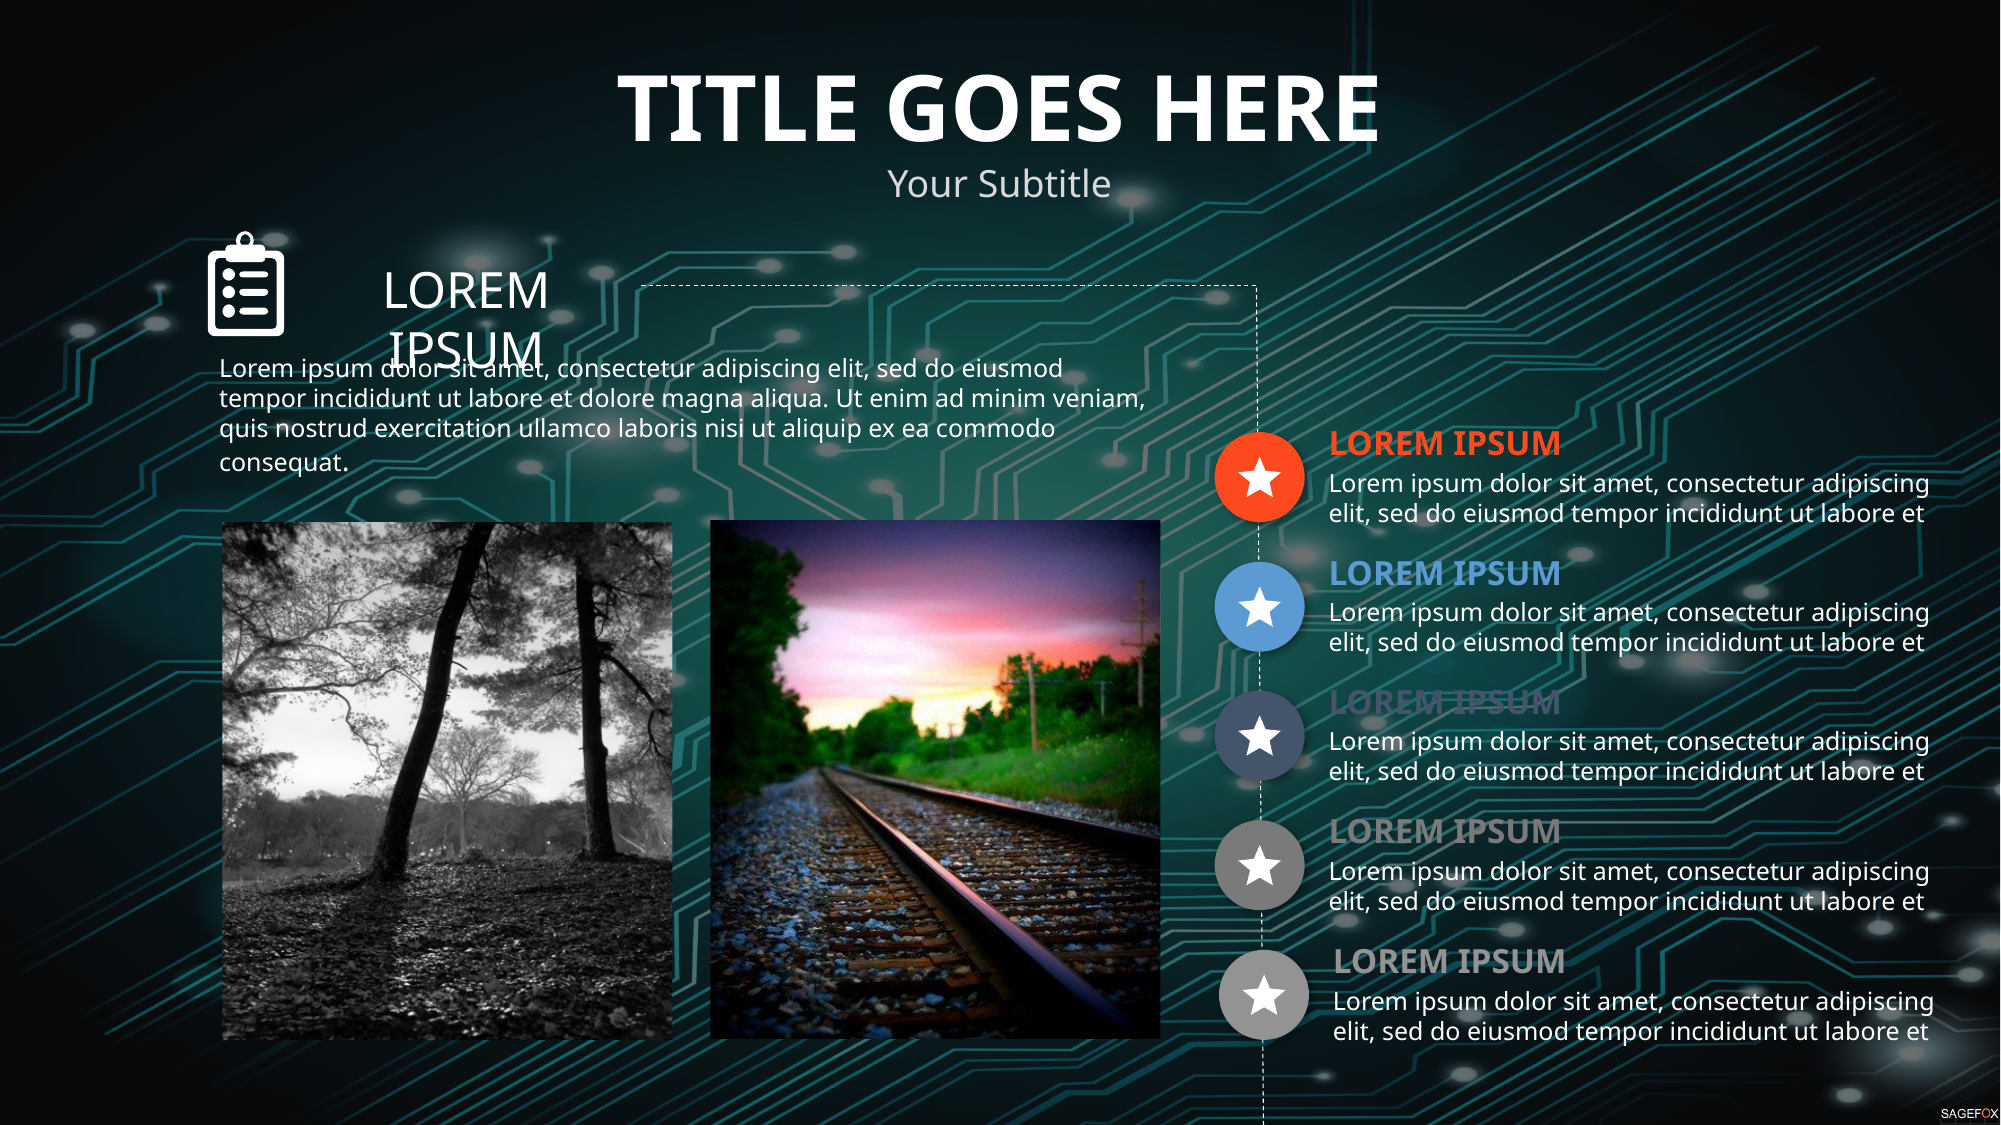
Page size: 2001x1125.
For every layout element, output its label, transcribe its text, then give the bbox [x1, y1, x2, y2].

text_box LOREM IPSUM Lorem ipsum dolor sit amet, consectetur adipiscing elit, sed do eiusmod tempor incididunt ut labore et [1318, 546, 1953, 662]
text_box [221, 521, 673, 1041]
text_box LOREM IPSUM Lorem ipsum dolor sit amet, consectetur adipiscing elit, sed do eiusmod tempor incididunt ut labore et [1318, 675, 1953, 791]
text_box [1256, 652, 1264, 690]
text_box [1214, 690, 1305, 781]
text_box TITLE GOES HERE Your Subtitle [548, 42, 1452, 212]
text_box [1214, 432, 1305, 523]
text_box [1214, 820, 1305, 911]
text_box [207, 231, 285, 337]
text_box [1256, 911, 1264, 949]
picture [0, 0, 2001, 1125]
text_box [1256, 781, 1264, 820]
text_box [709, 520, 1161, 1039]
text_box LOREM IPSUM Lorem ipsum dolor sit amet, consectetur adipiscing elit, sed do eiusmod tempor incididunt ut labore et [1318, 805, 1953, 921]
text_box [1218, 949, 1309, 1040]
text_box LOREM IPSUM Lorem ipsum dolor sit amet, consectetur adipiscing elit, sed do eiusmod tempor incididunt ut labore et [1318, 417, 1953, 533]
text_box LOREM IPSUM Lorem ipsum dolor sit amet, consectetur adipiscing elit, sed do eiusmod tempor incididunt ut labore et [1322, 935, 1958, 1050]
text_box LOREM IPSUM [292, 250, 642, 344]
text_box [1256, 287, 1264, 432]
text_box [1214, 561, 1305, 652]
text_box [1256, 523, 1264, 561]
text_box Lorem ipsum dolor sit amet, consectetur adipiscing elit, sed do eiusmod tempor incididunt ut labore et dolore magna aliqua. Ut enim ad minim veniam, quis nostrud exercitation ullamco laboris nisi ut aliquip ex ea commodo consequat. [204, 344, 1168, 485]
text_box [1256, 1040, 1264, 1125]
